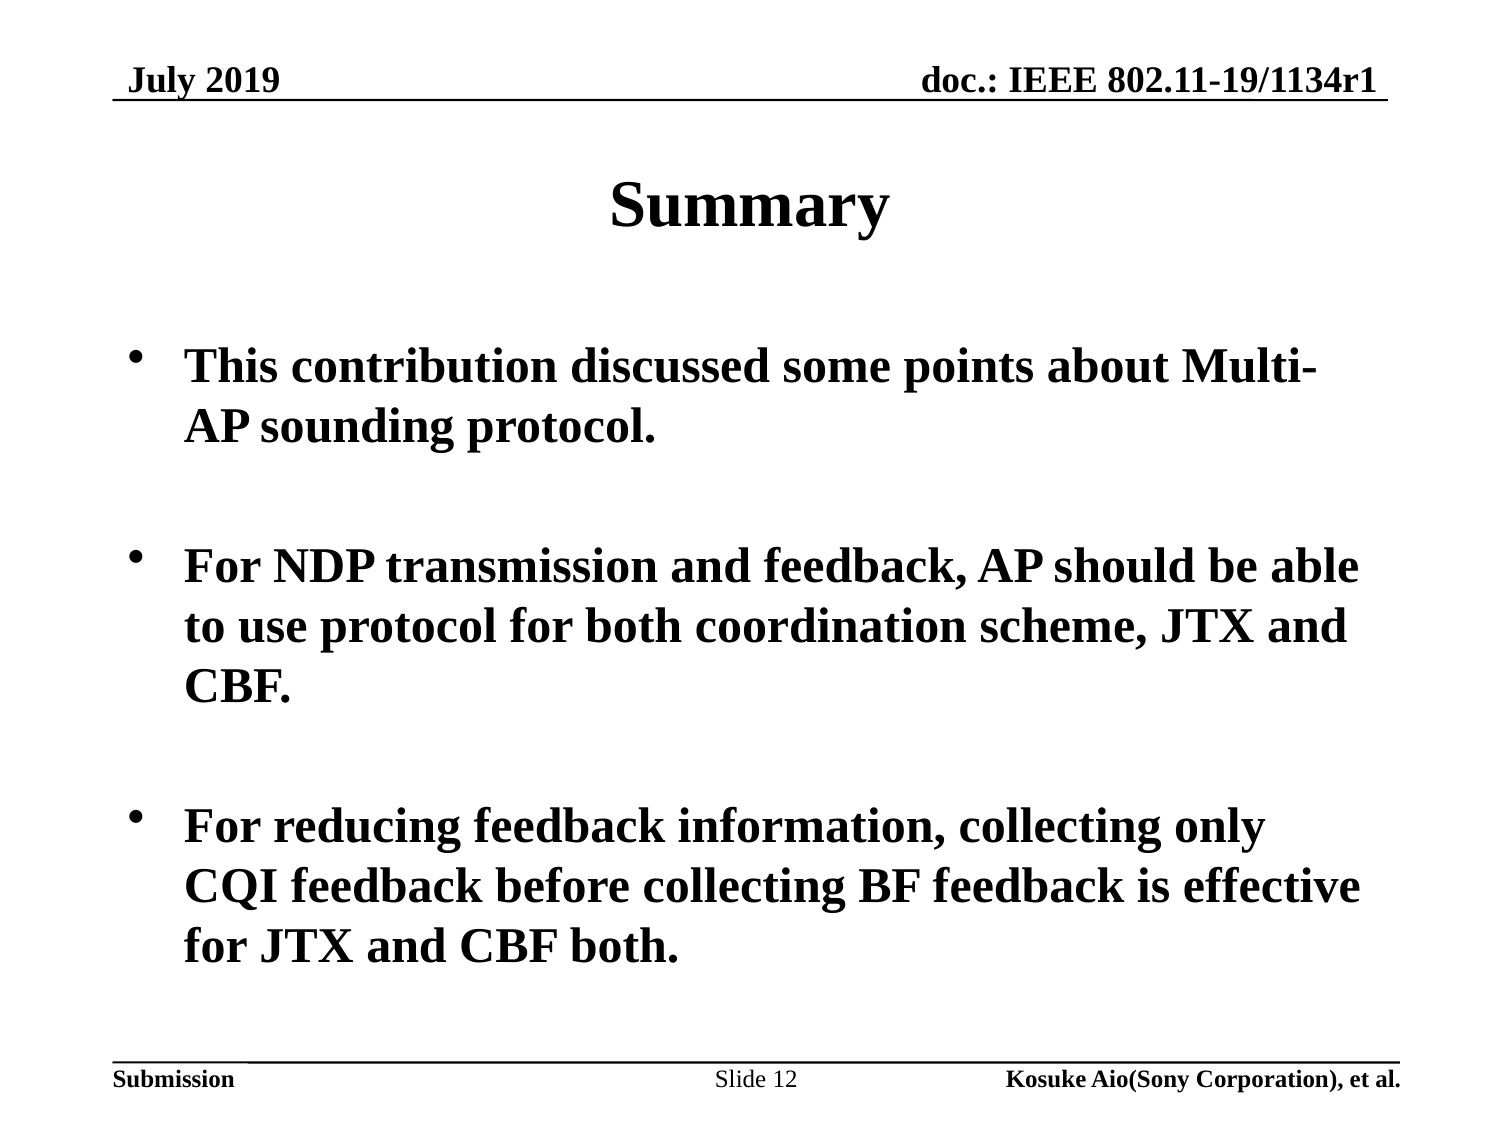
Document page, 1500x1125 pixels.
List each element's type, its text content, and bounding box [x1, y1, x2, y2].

list This contribution discussed some points about Multi-AP sounding protocol. For NDP transmission and feedback, AP should be able to use protocol for both coordination scheme, JTX and CBF. For reducing feedback information, collecting only CQI feedback before collecting BF feedback is effective for JTX and CBF both. [112, 324, 1388, 1000]
title Summary [112, 112, 1388, 288]
footer Kosuke Aio(Sony Corporation), et al. [962, 1061, 1402, 1093]
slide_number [112, 54, 413, 100]
slide_number Slide 12 [712, 1061, 801, 1093]
